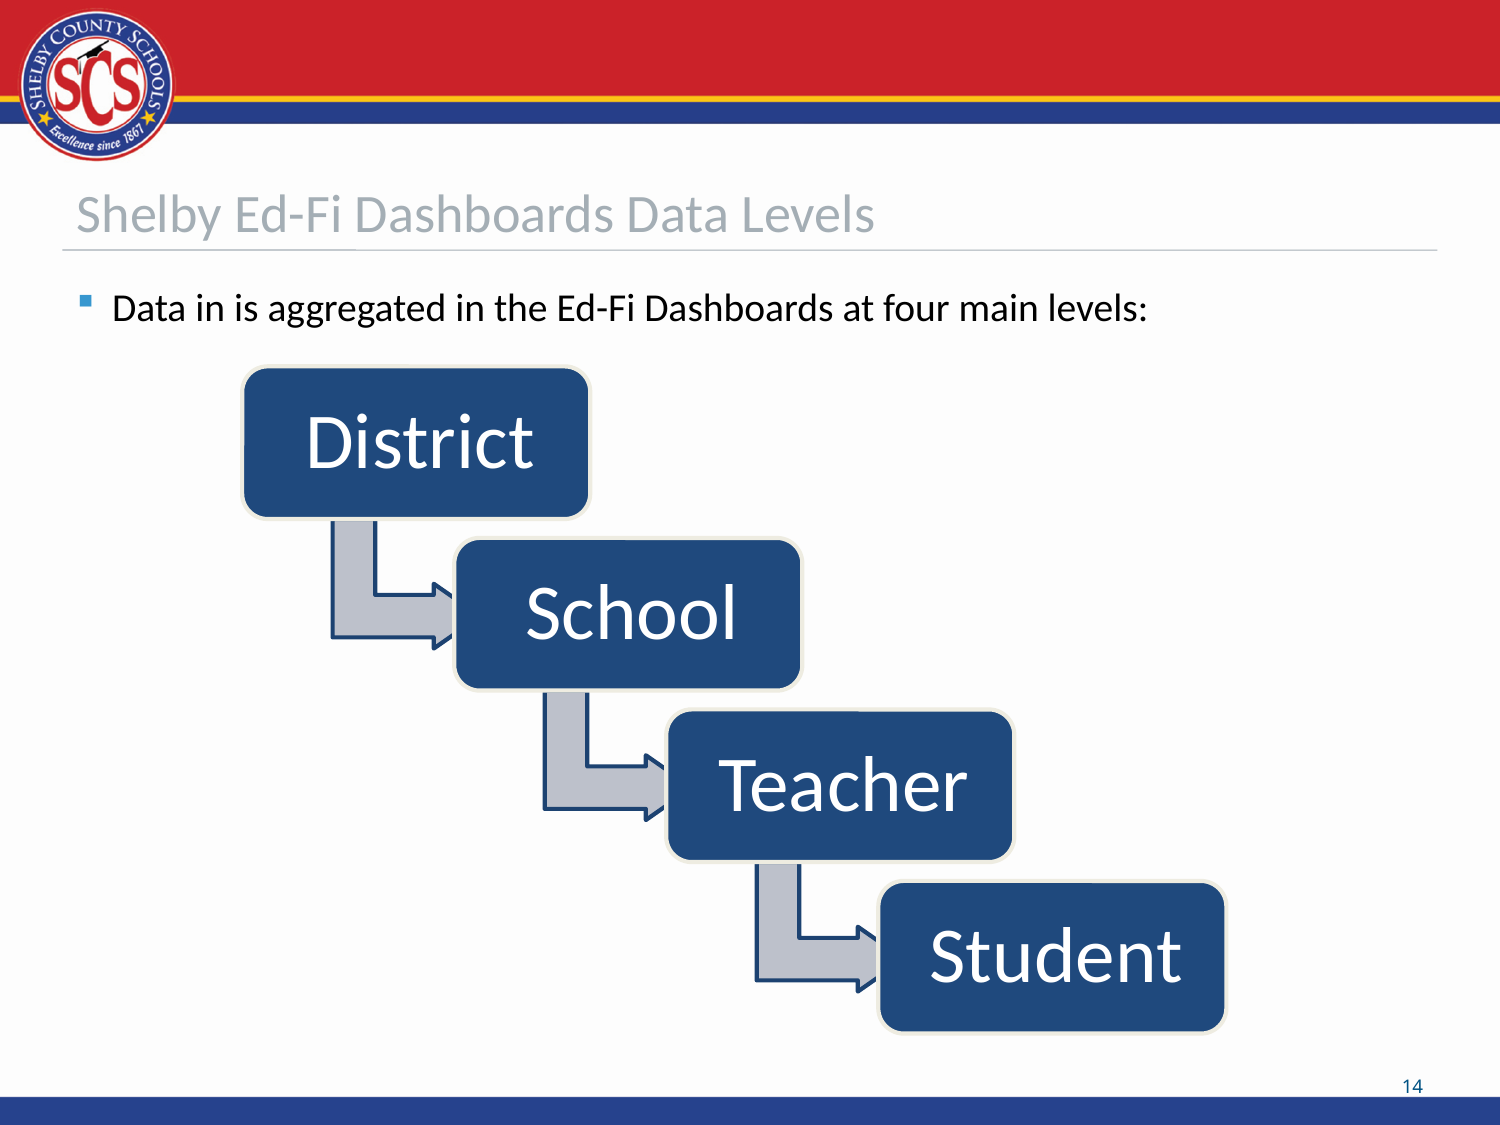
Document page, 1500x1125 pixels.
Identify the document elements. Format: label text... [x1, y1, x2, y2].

slide_number 14 [1074, 1062, 1438, 1113]
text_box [30, 362, 1438, 1038]
title Shelby Ed-Fi Dashboards Data Levels [62, 107, 1438, 251]
list Data in is aggregated in the Ed-Fi Dashboards at four main levels: Various user roles provide access to these levels based on the permissions of the role (see the section on “User Roles” for additional information). [62, 274, 1438, 362]
picture [0, 0, 1500, 1125]
